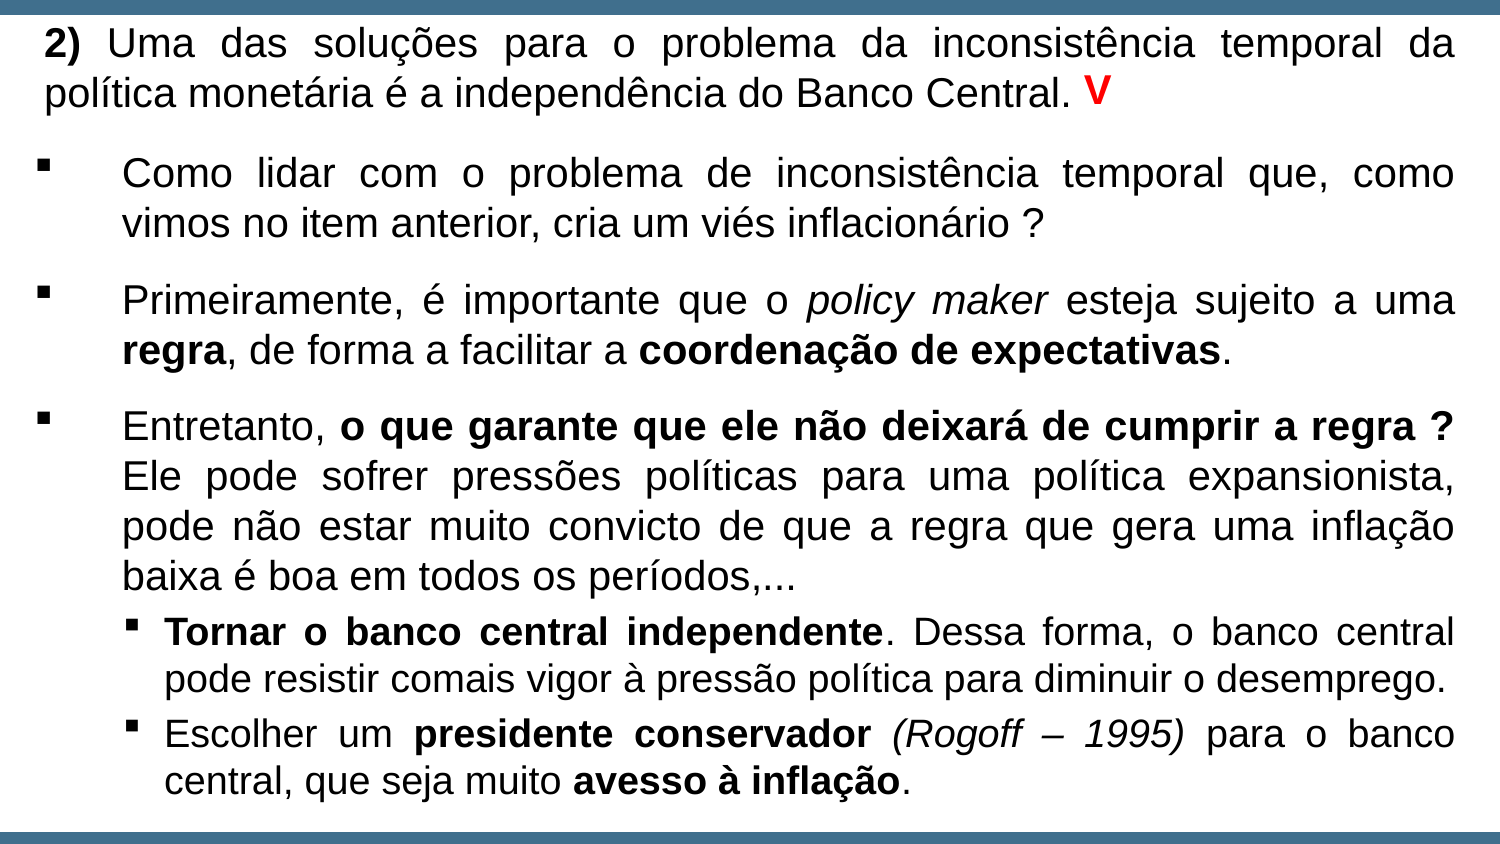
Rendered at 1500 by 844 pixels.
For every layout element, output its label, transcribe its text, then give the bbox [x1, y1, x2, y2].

text_box 2) Uma das soluções para o problema da inconsistência temporal da política monetária é a independência do Banco Central. [29, 7, 1471, 136]
text_box Como lidar com o problema de inconsistência temporal que, como vimos no item anterior, cria um viés inflacionário ? Primeiramente, é importante que o policy maker esteja sujeito a uma regra, de forma a facilitar a coordenação de expectativas. Entretanto, o que garante que ele não deixará de cumprir a regra ? Ele pode sofrer pressões políticas para uma política expansionista, pode não estar muito convicto de que a regra que gera uma inflação baixa é boa em todos os períodos,... Tornar o banco central independente. Dessa forma, o banco central pode resistir comais vigor à pressão política para diminuir o desemprego. Escolher um presidente conservador (Rogoff – 1995) para o banco central, que seja muito avesso à inflação. [19, 138, 1471, 812]
text_box V [1068, 55, 1128, 121]
